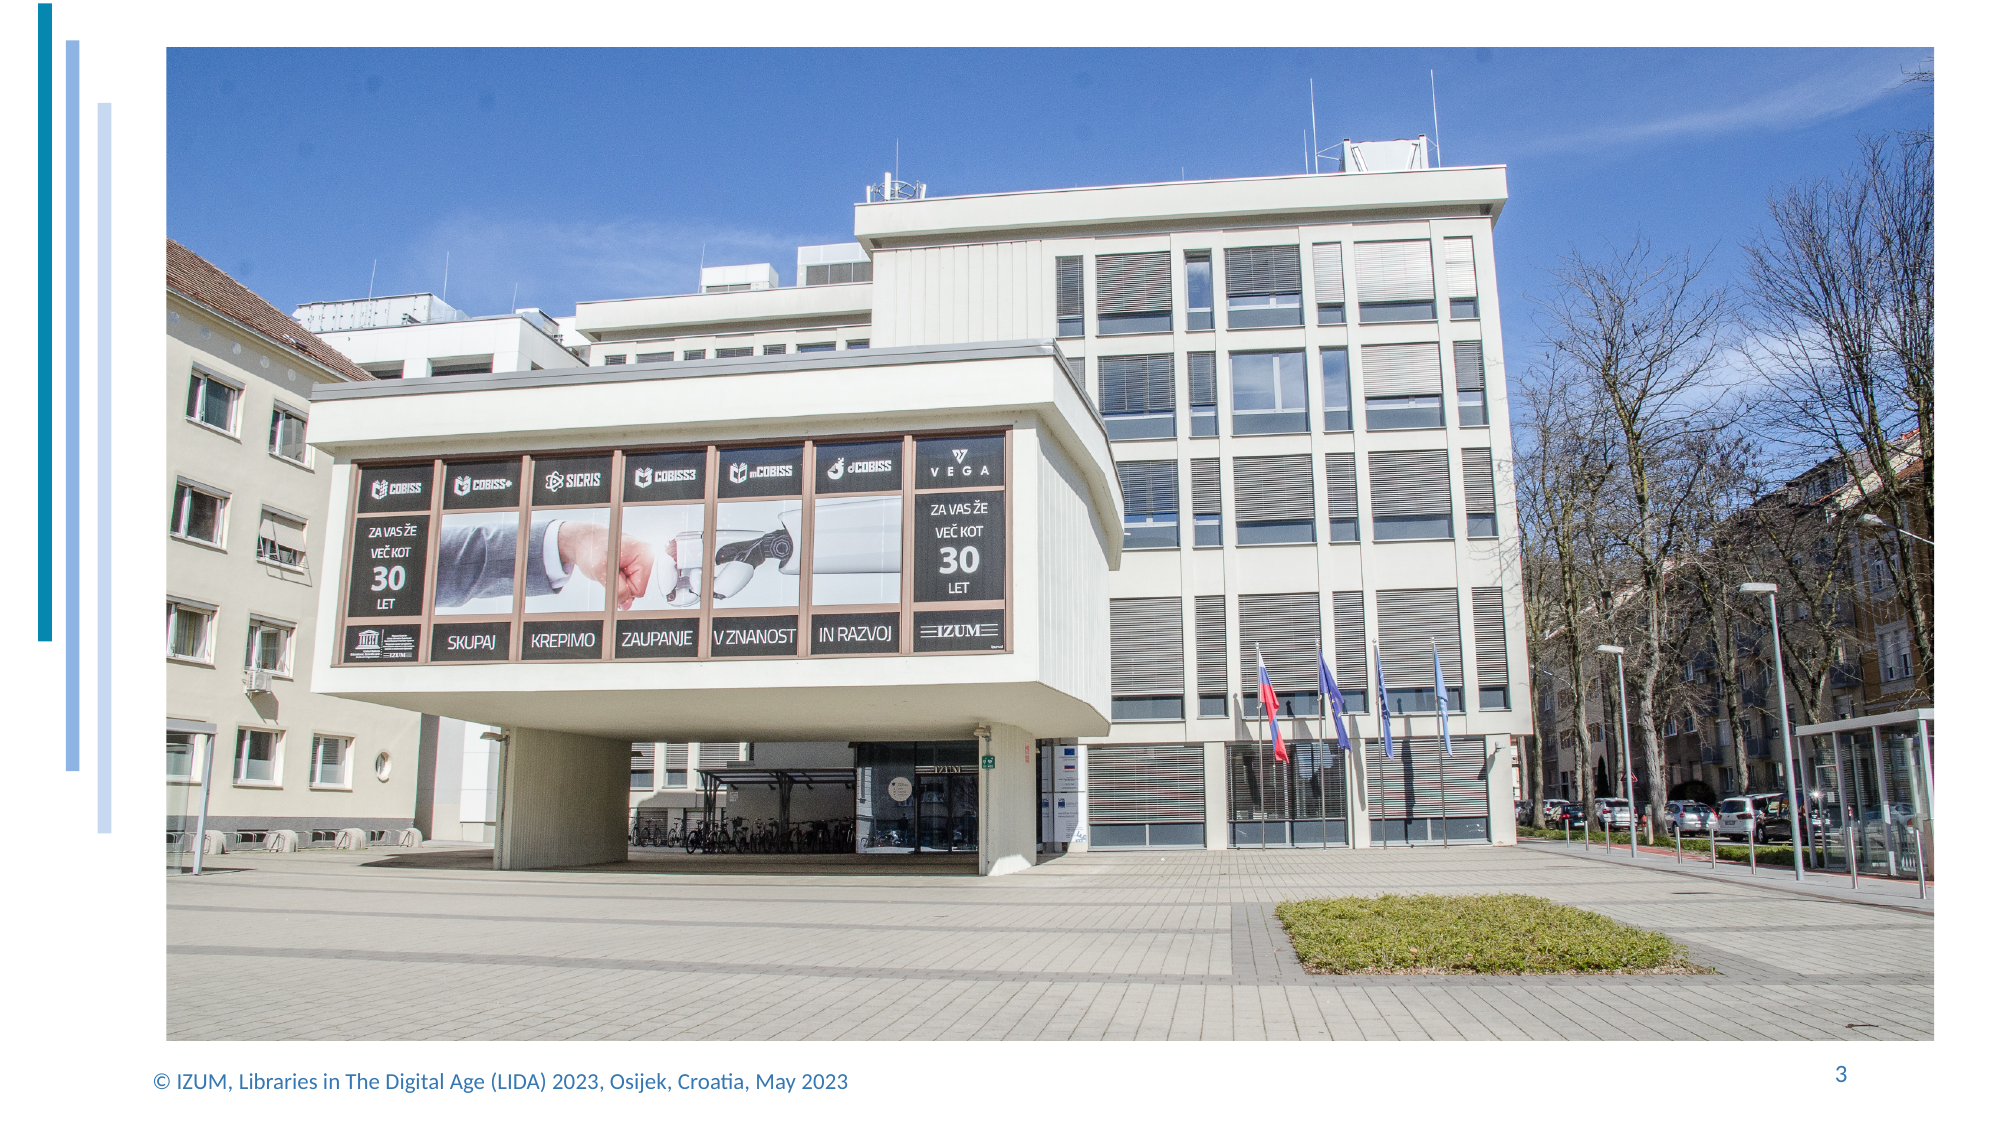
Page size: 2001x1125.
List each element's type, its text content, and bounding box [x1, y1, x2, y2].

slide_number 3 [1570, 1042, 1863, 1103]
picture [166, 47, 1935, 1041]
